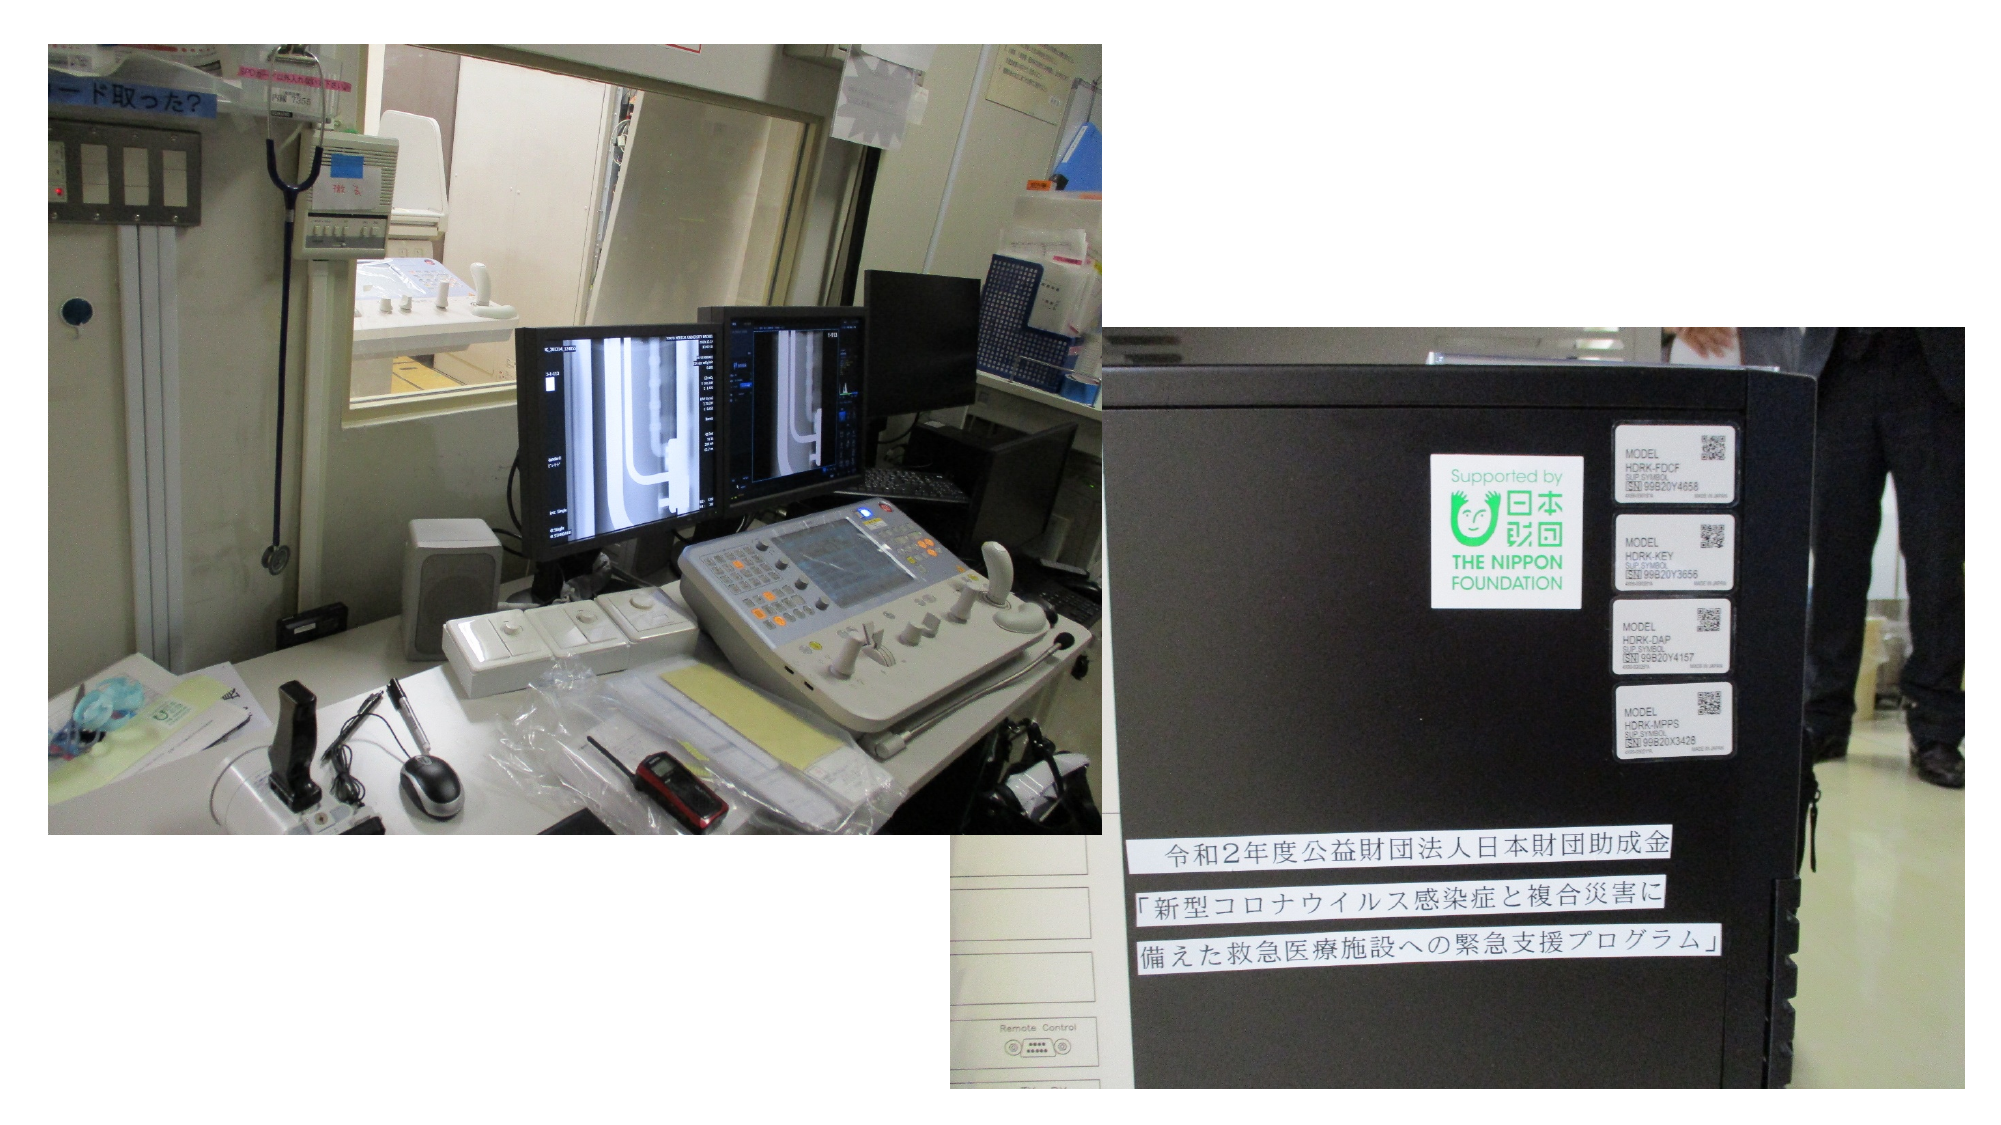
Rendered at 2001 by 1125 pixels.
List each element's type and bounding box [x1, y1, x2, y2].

picture [48, 44, 1965, 1089]
